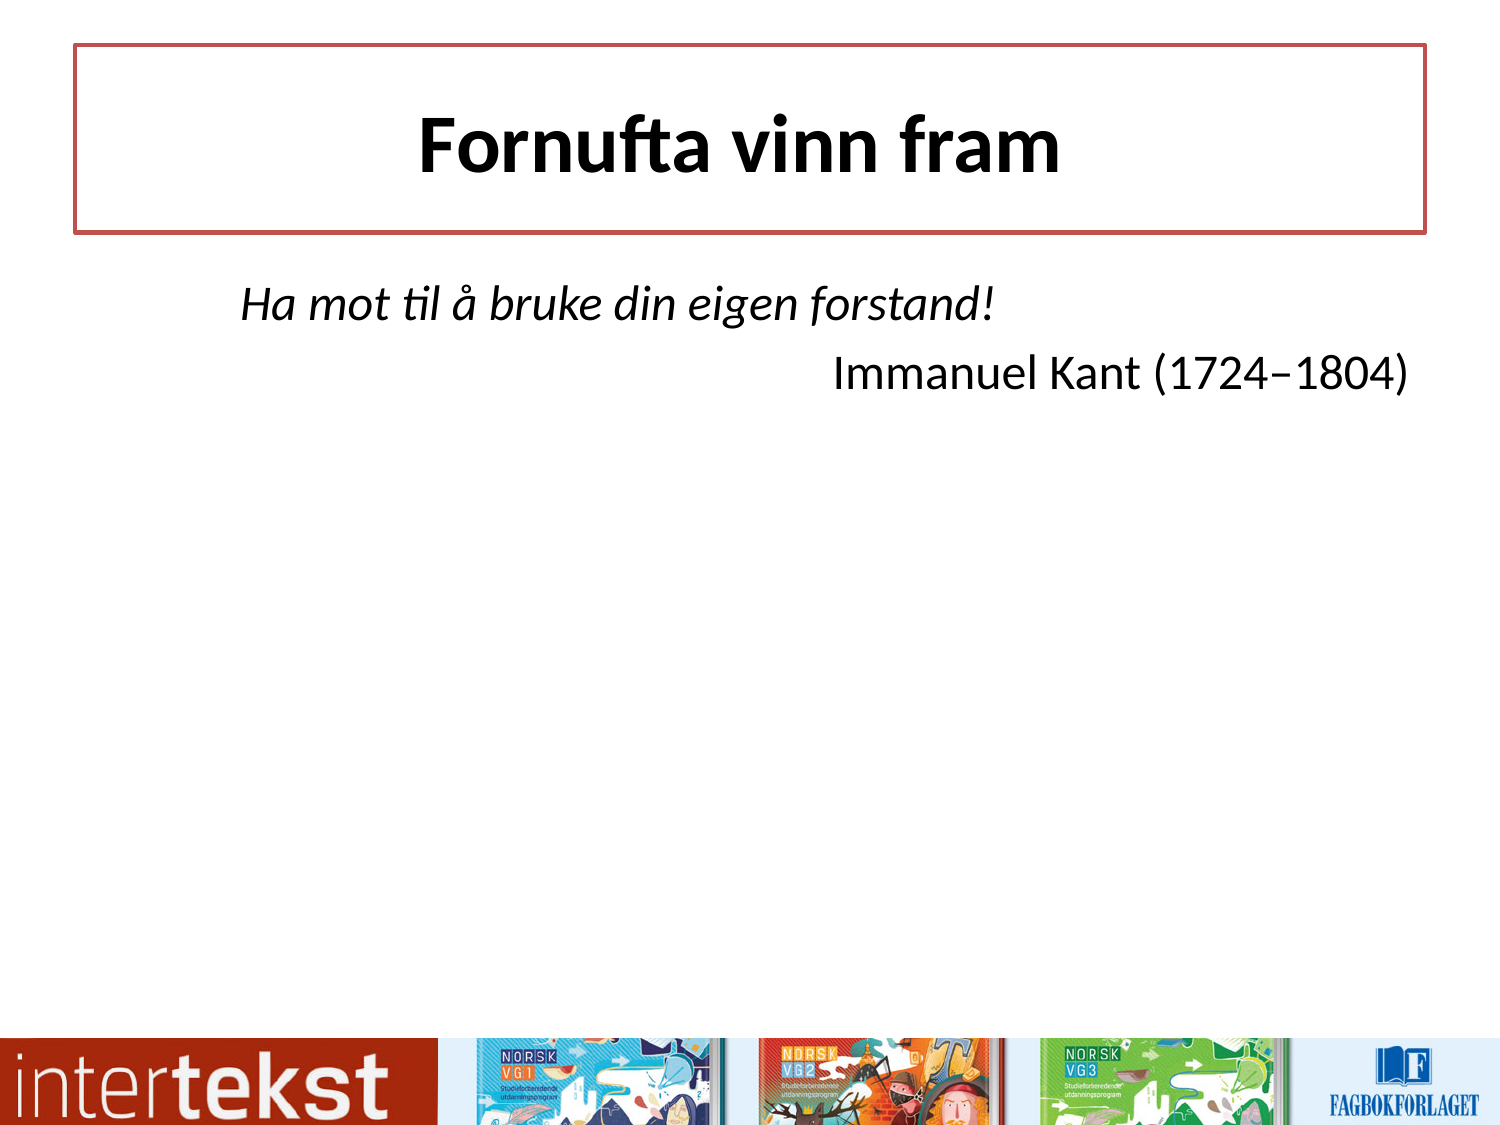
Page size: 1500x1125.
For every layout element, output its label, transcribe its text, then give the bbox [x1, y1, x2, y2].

picture [725, 1038, 1500, 1125]
title Fornufta vinn fram [73, 43, 1427, 235]
list Ha mot til å bruke din eigen forstand! Immanuel Kant (1724–1804) [75, 262, 1425, 1005]
picture [0, 1038, 722, 1125]
